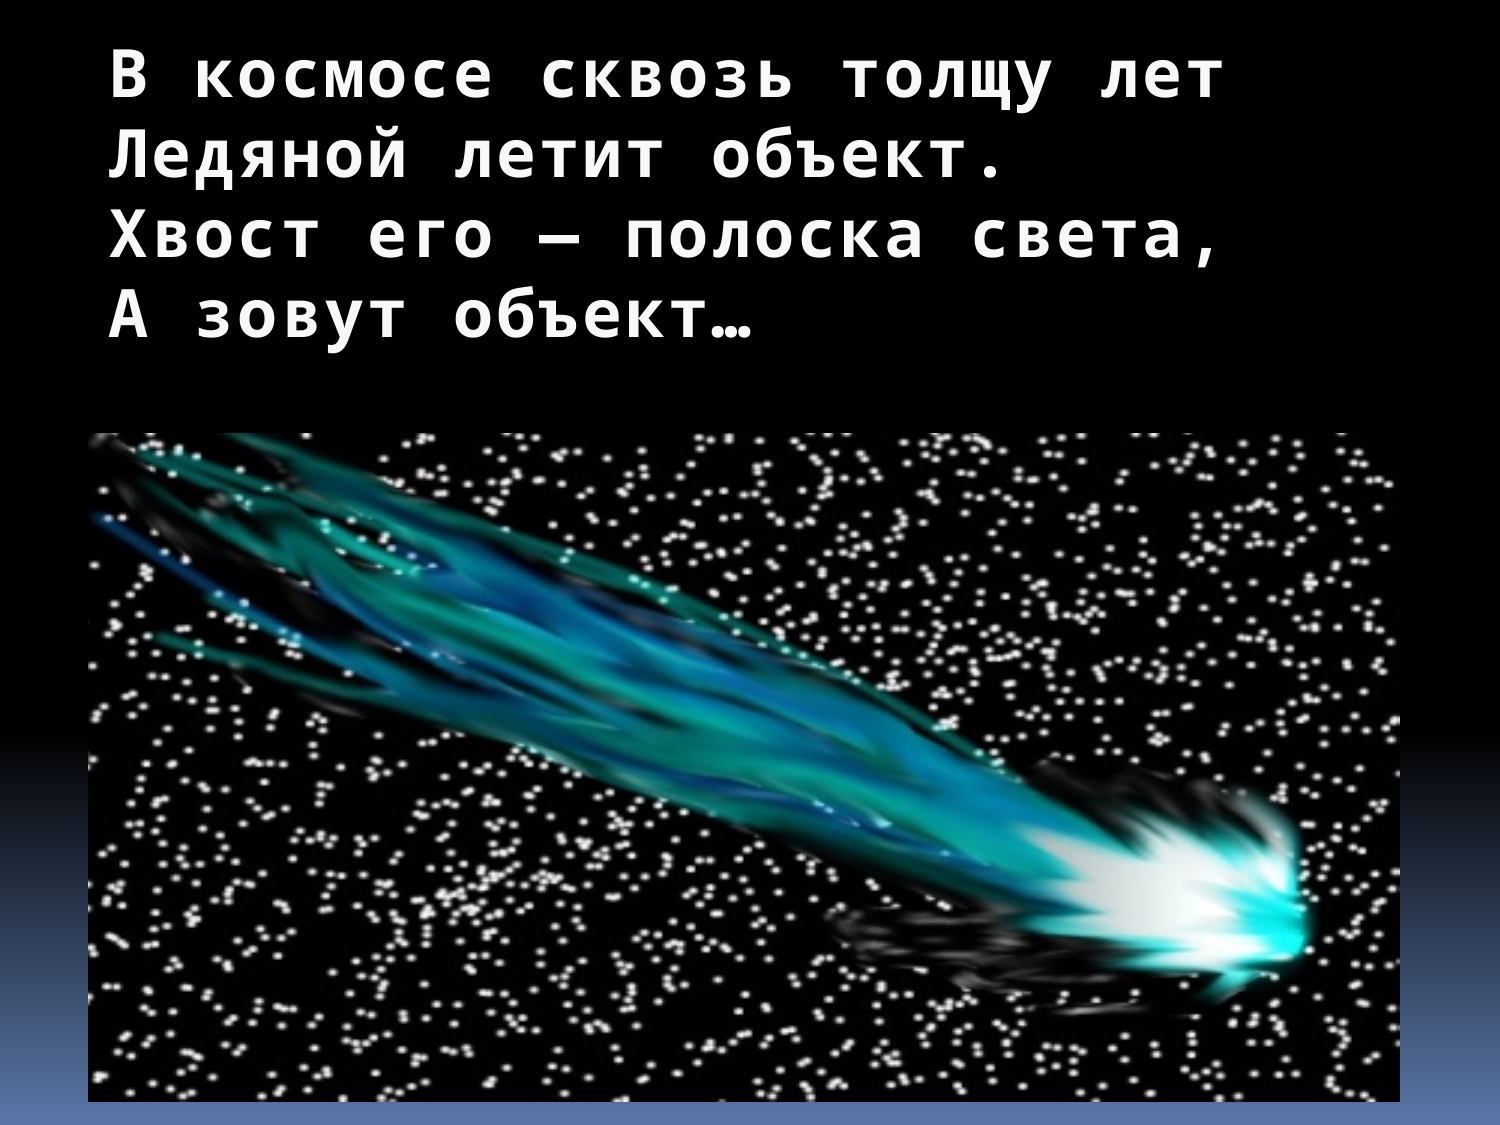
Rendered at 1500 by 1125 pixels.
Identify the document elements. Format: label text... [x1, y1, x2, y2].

title В космосе сквозь толщу лет Ледяной летит объект. Хвост его — полоска света, А зовут объект… [93, 23, 1465, 411]
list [88, 433, 1401, 1102]
